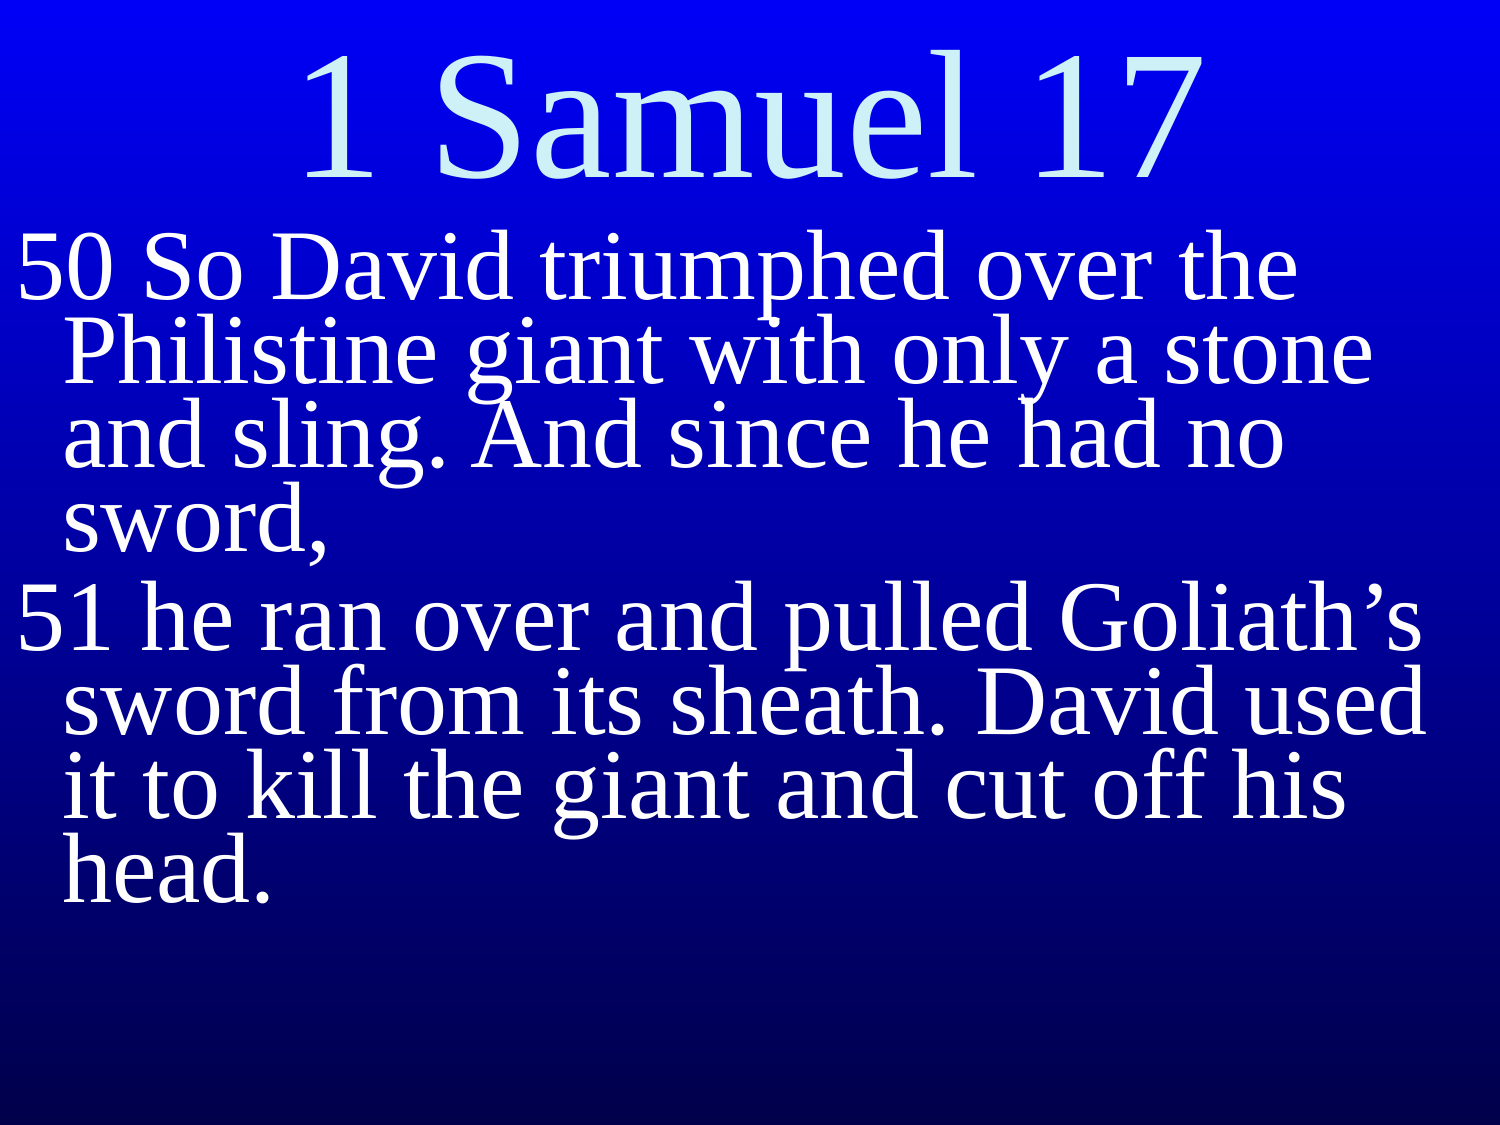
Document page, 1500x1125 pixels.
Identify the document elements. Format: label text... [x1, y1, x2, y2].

list 50 So David triumphed over the Philistine giant with only a stone and sling. And since he had no sword, 51 he ran over and pulled Goliath’s sword from its sheath. David used it to kill the giant and cut off his head. [0, 224, 1500, 1026]
title 1 Samuel 17 [0, 0, 1500, 224]
